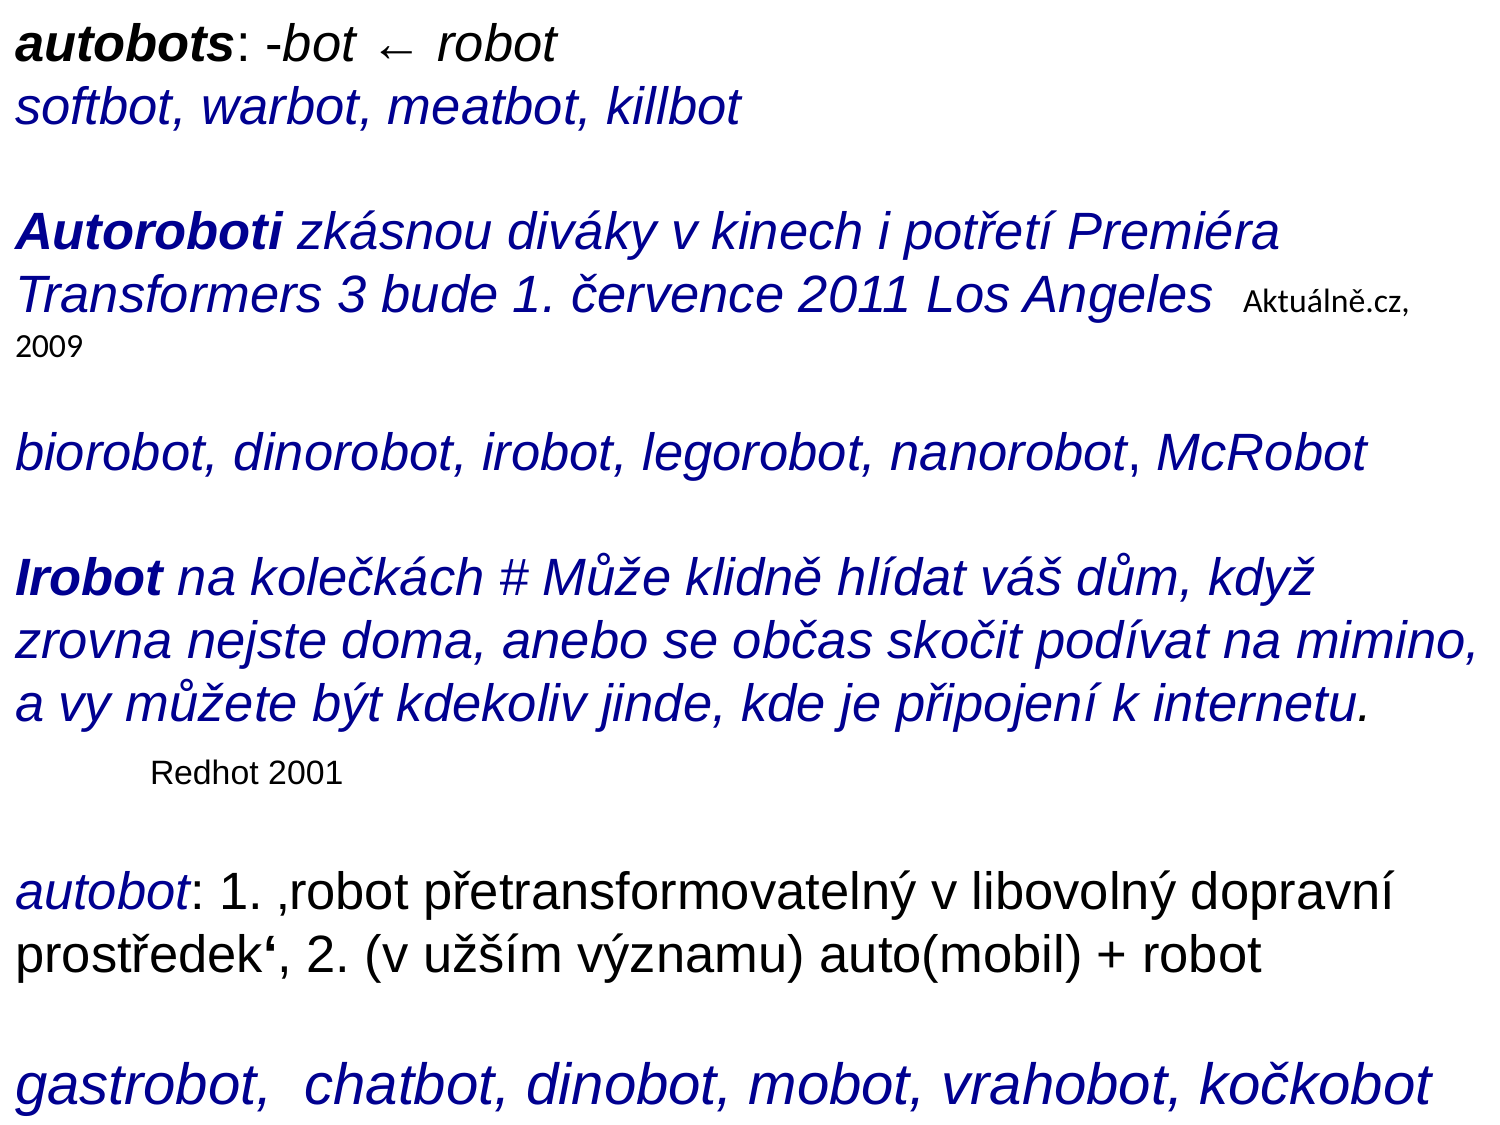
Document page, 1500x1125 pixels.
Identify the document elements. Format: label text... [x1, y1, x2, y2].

title autobots: -bot ← robot softbot, warbot, meatbot, killbot Autoroboti zkásnou diváky v kinech i potřetí Premiéra Transformers 3 bude 1. července 2011 Los Angeles Aktuálně.cz, 2009 biorobot, dinorobot, irobot, legorobot, nanorobot, McRobot Irobot na kolečkách # Může klidně hlídat váš dům, když zrovna nejste doma, anebo se občas skočit podívat na mimino, a vy můžete být kdekoliv jinde, kde je připojení k internetu. Redhot 2001 autobot: 1. ‚robot přetransformovatelný v libovolný dopravní prostředek‘, 2. (v užším významu) auto(mobil) + robot gastrobot, chatbot, dinobot, mobot, vrahobot, kočkobot [0, 0, 1500, 1125]
